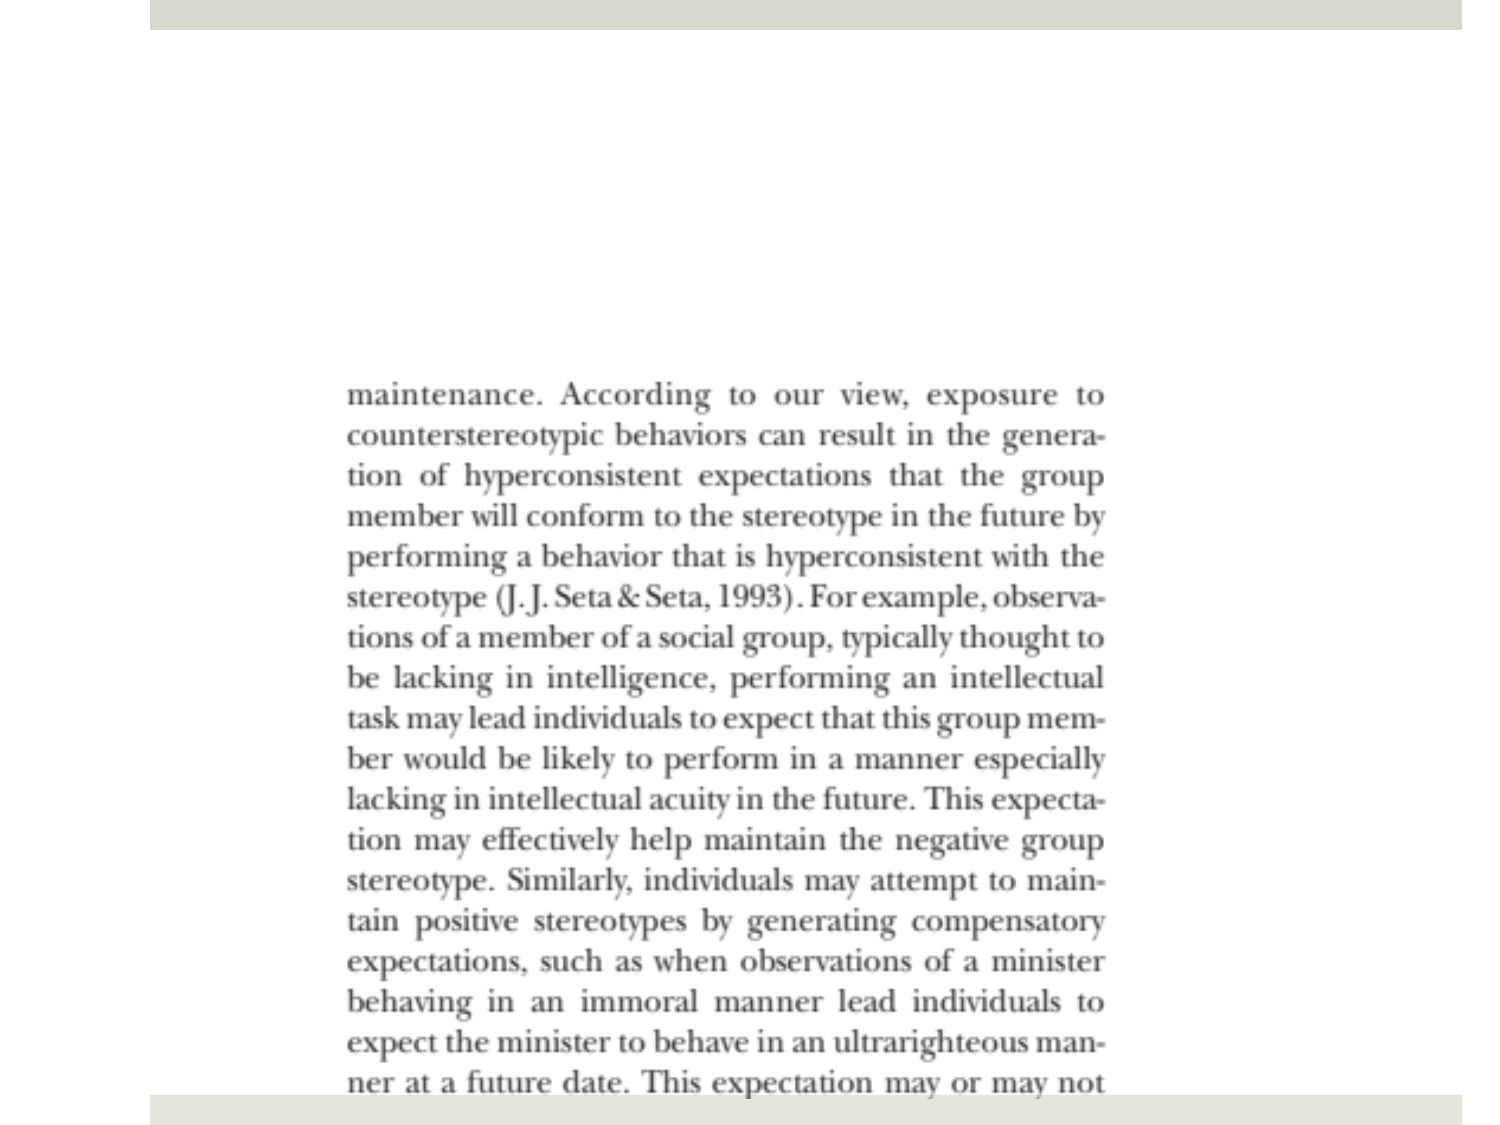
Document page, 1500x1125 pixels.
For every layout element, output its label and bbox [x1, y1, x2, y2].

list [32, 374, 1432, 1099]
